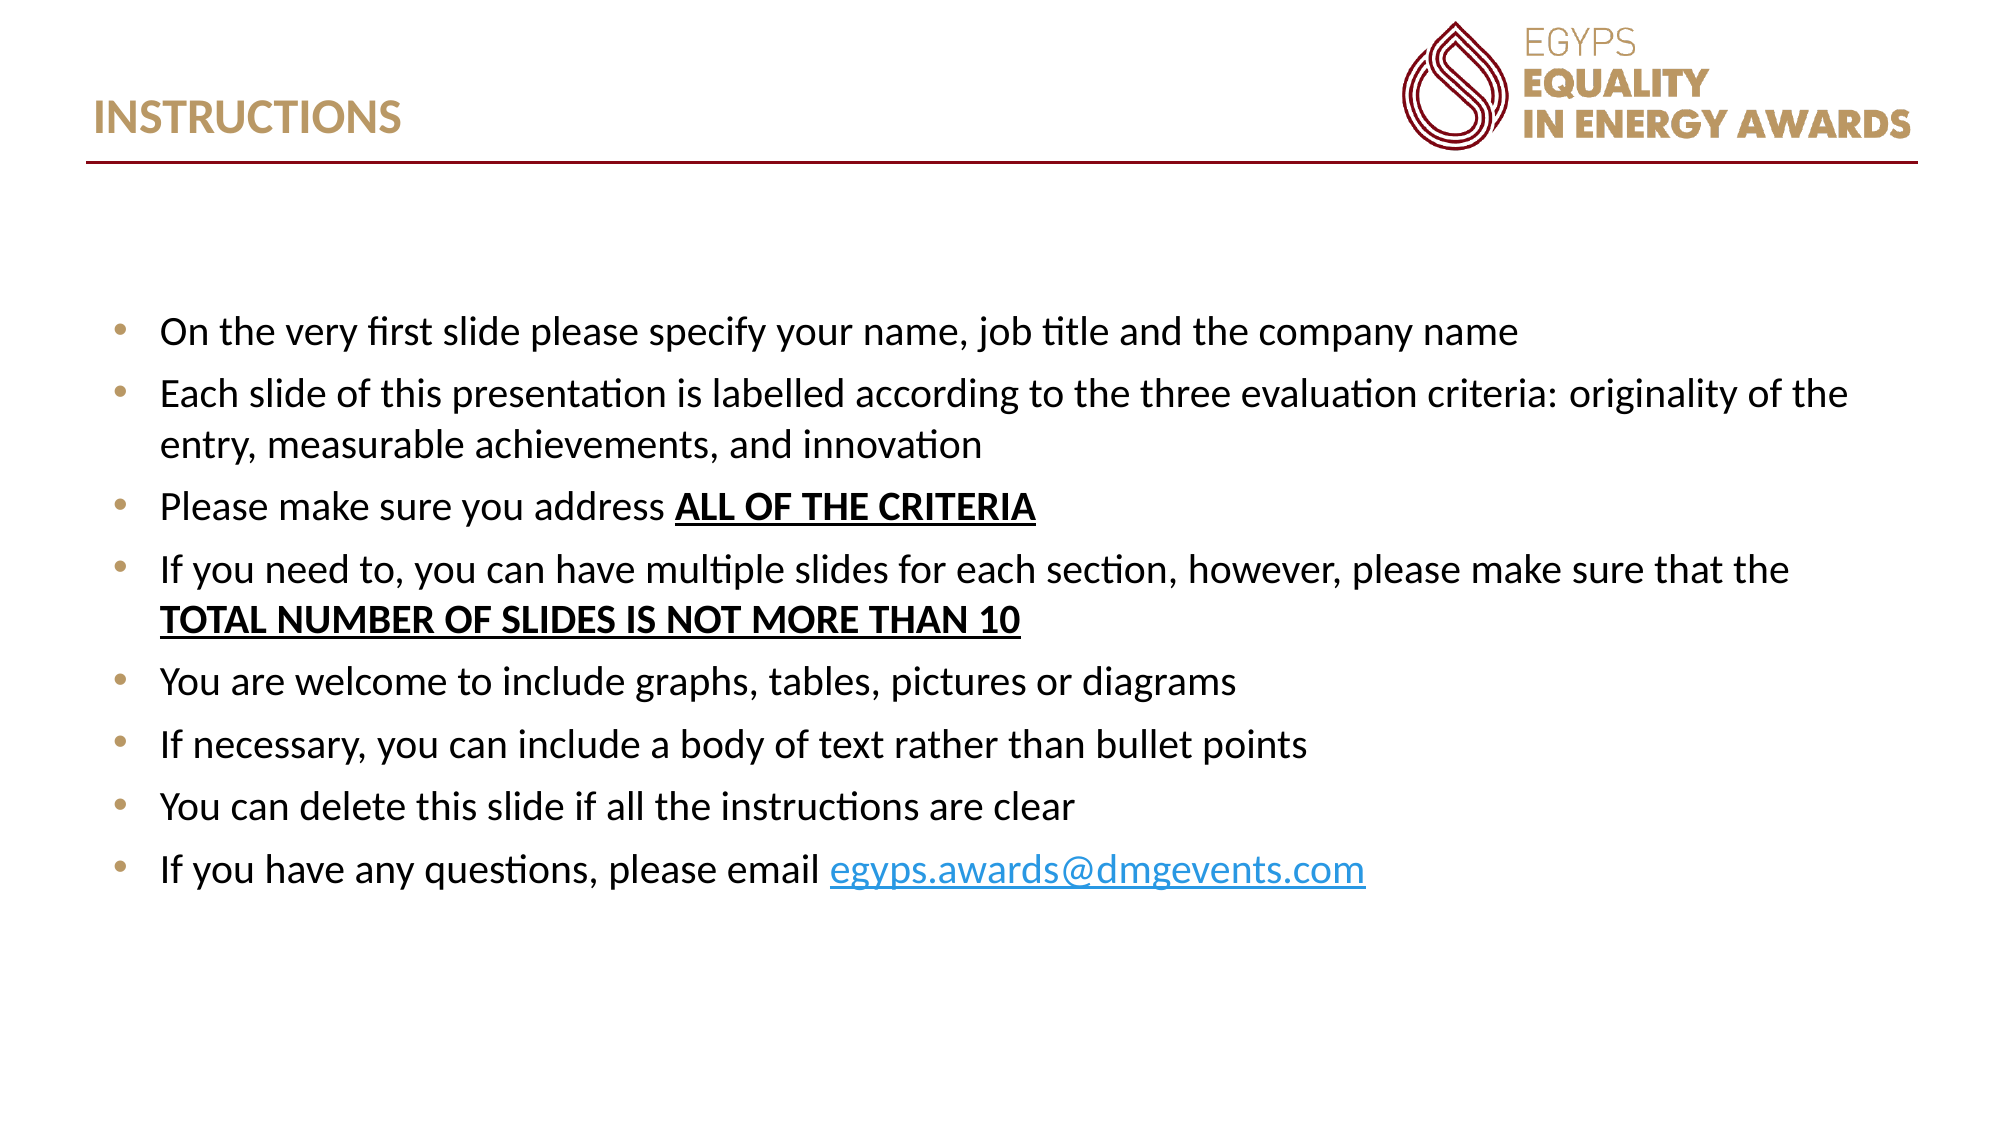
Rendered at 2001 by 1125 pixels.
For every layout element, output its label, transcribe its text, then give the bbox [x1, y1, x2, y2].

text_box On the very first slide please specify your name, job title and the company name Each slide of this presentation is labelled according to the three evaluation criteria: originality of the entry, measurable achievements, and innovation Please make sure you address ALL OF THE CRITERIA If you need to, you can have multiple slides for each section, however, please make sure that the TOTAL NUMBER OF SLIDES IS NOT MORE THAN 10 You are welcome to include graphs, tables, pictures or diagrams If necessary, you can include a body of text rather than bullet points You can delete this slide if all the instructions are clear If you have any questions, please email egyps.awards@dmgevents.com [98, 296, 1873, 957]
text_box INSTRUCTIONS [78, 76, 418, 152]
picture [1366, 0, 1946, 172]
